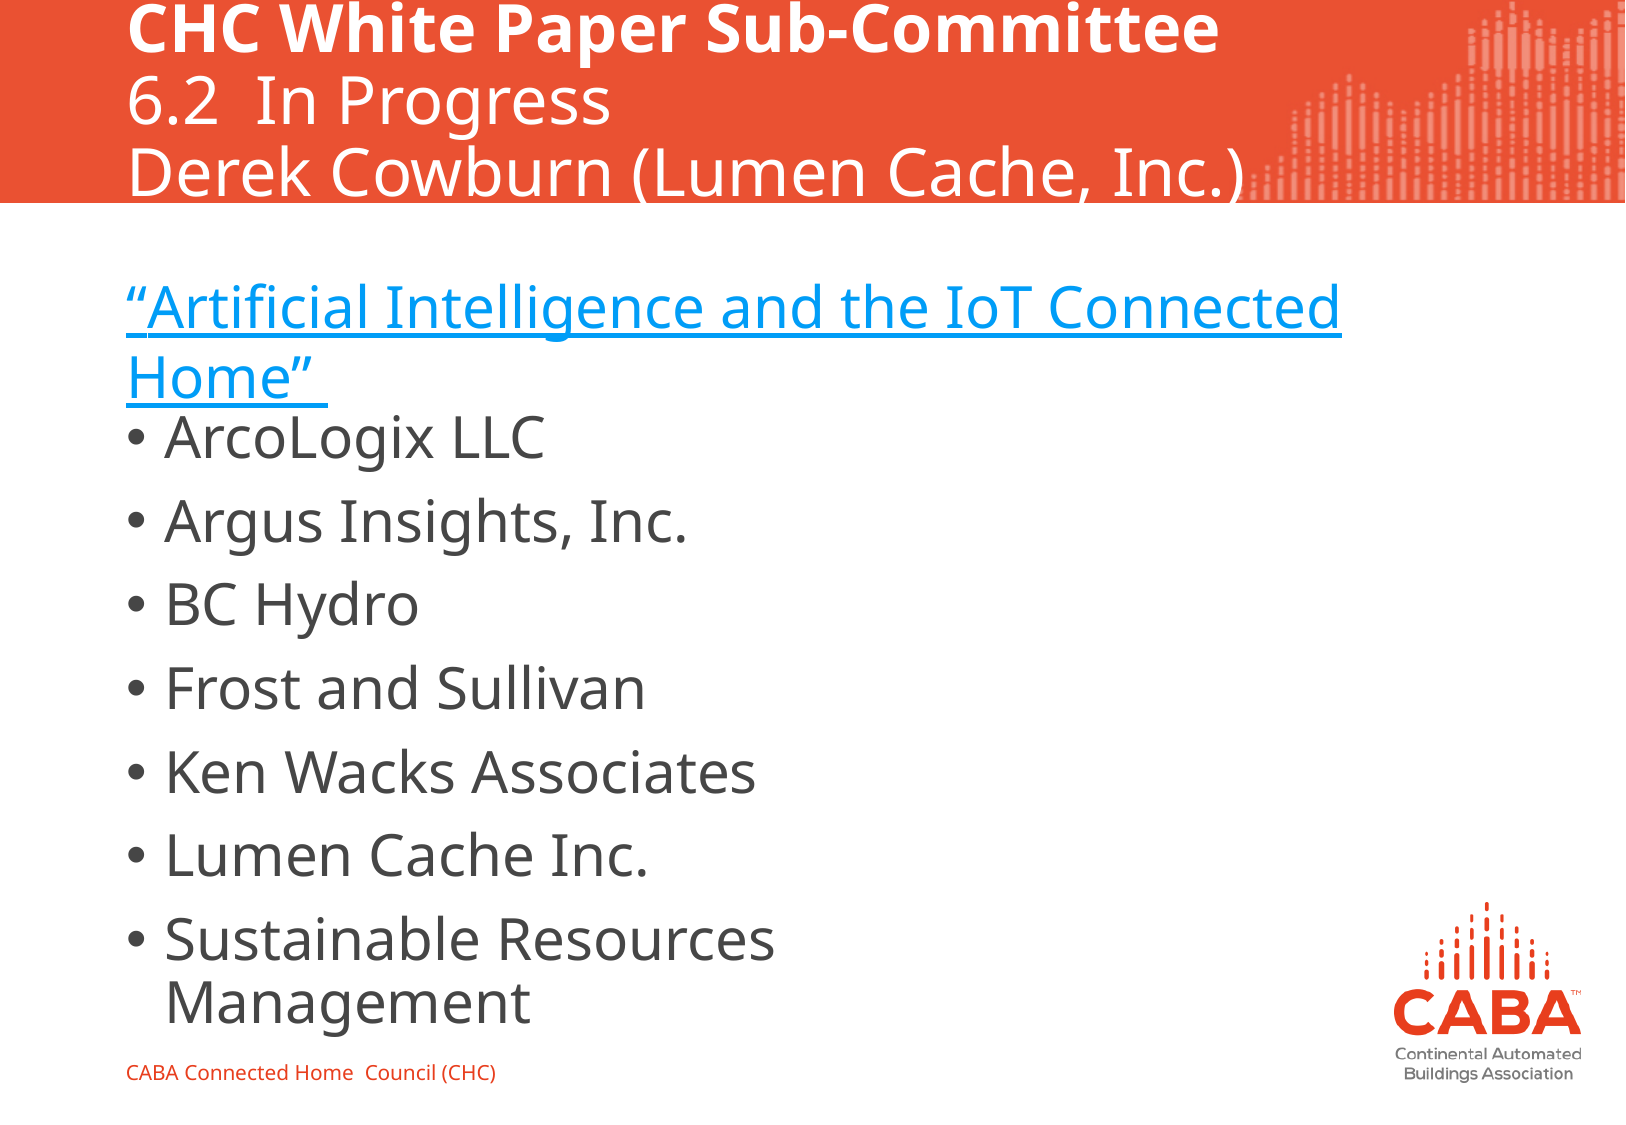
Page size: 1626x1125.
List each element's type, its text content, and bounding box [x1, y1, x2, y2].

text_box “Artificial Intelligence and the IoT Connected Home” [111, 263, 1513, 558]
title CHC White Paper Sub-Committee 6.2 In Progress Derek Cowburn (Lumen Cache, Inc.) [111, 0, 1378, 74]
list ArcoLogix LLC Argus Insights, Inc. BC Hydro Frost and Sullivan Ken Wacks Associates Lumen Cache Inc. Sustainable Resources Management [111, 400, 1514, 1125]
picture [1514, 859, 1625, 1125]
picture [0, 0, 1625, 203]
